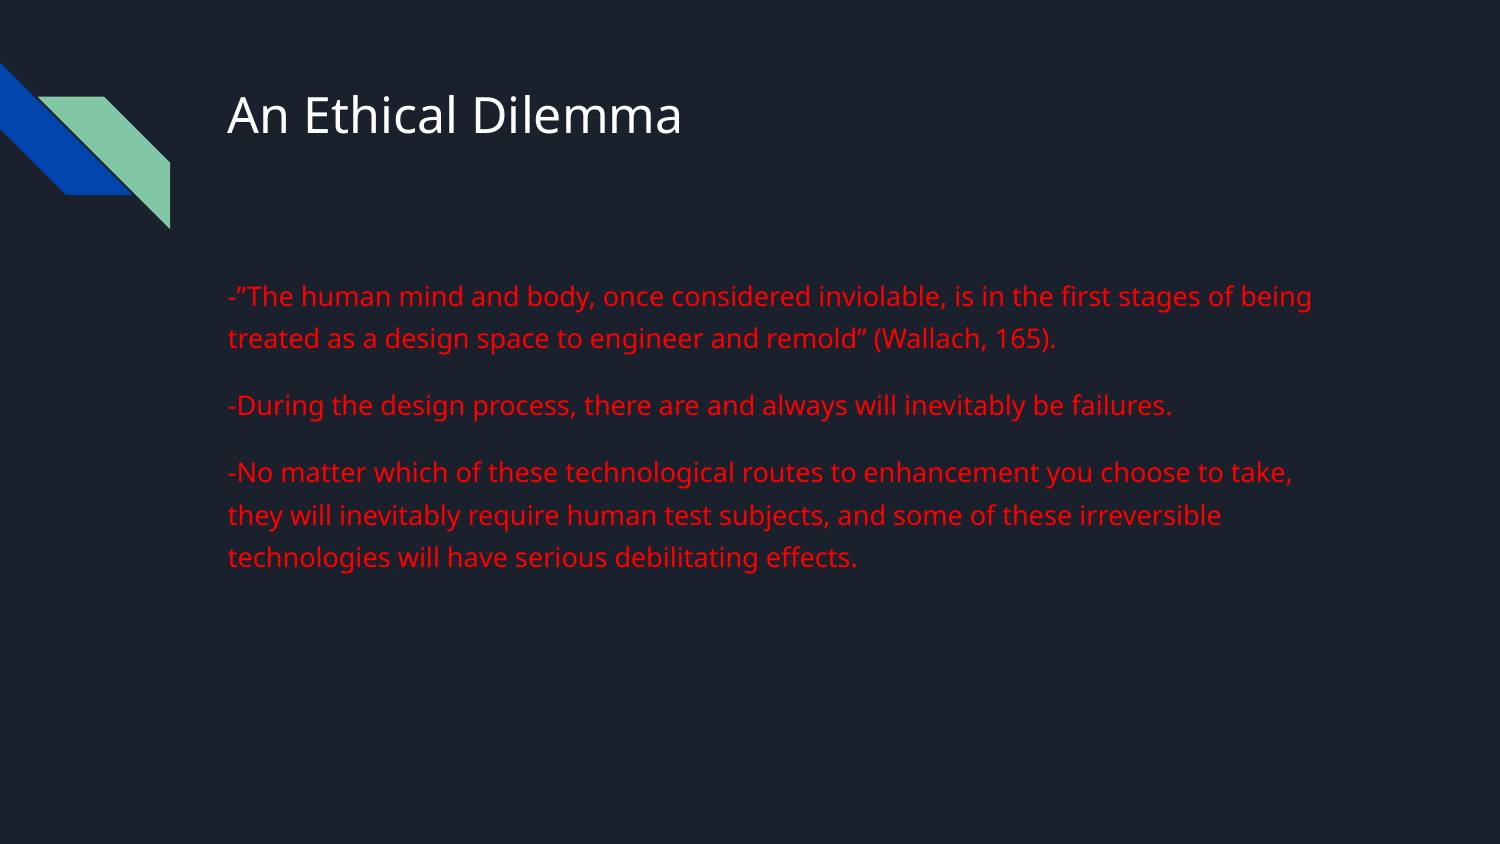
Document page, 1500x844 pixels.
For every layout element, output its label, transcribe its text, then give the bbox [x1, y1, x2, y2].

title An Ethical Dilemma [212, 64, 1368, 215]
list -”The human mind and body, once considered inviolable, is in the first stages of being treated as a design space to engineer and remold” (Wallach, 165). -During the design process, there are and always will inevitably be failures. -No matter which of these technological routes to enhancement you choose to take, they will inevitably require human test subjects, and some of these irreversible technologies will have serious debilitating effects. [212, 257, 1368, 735]
